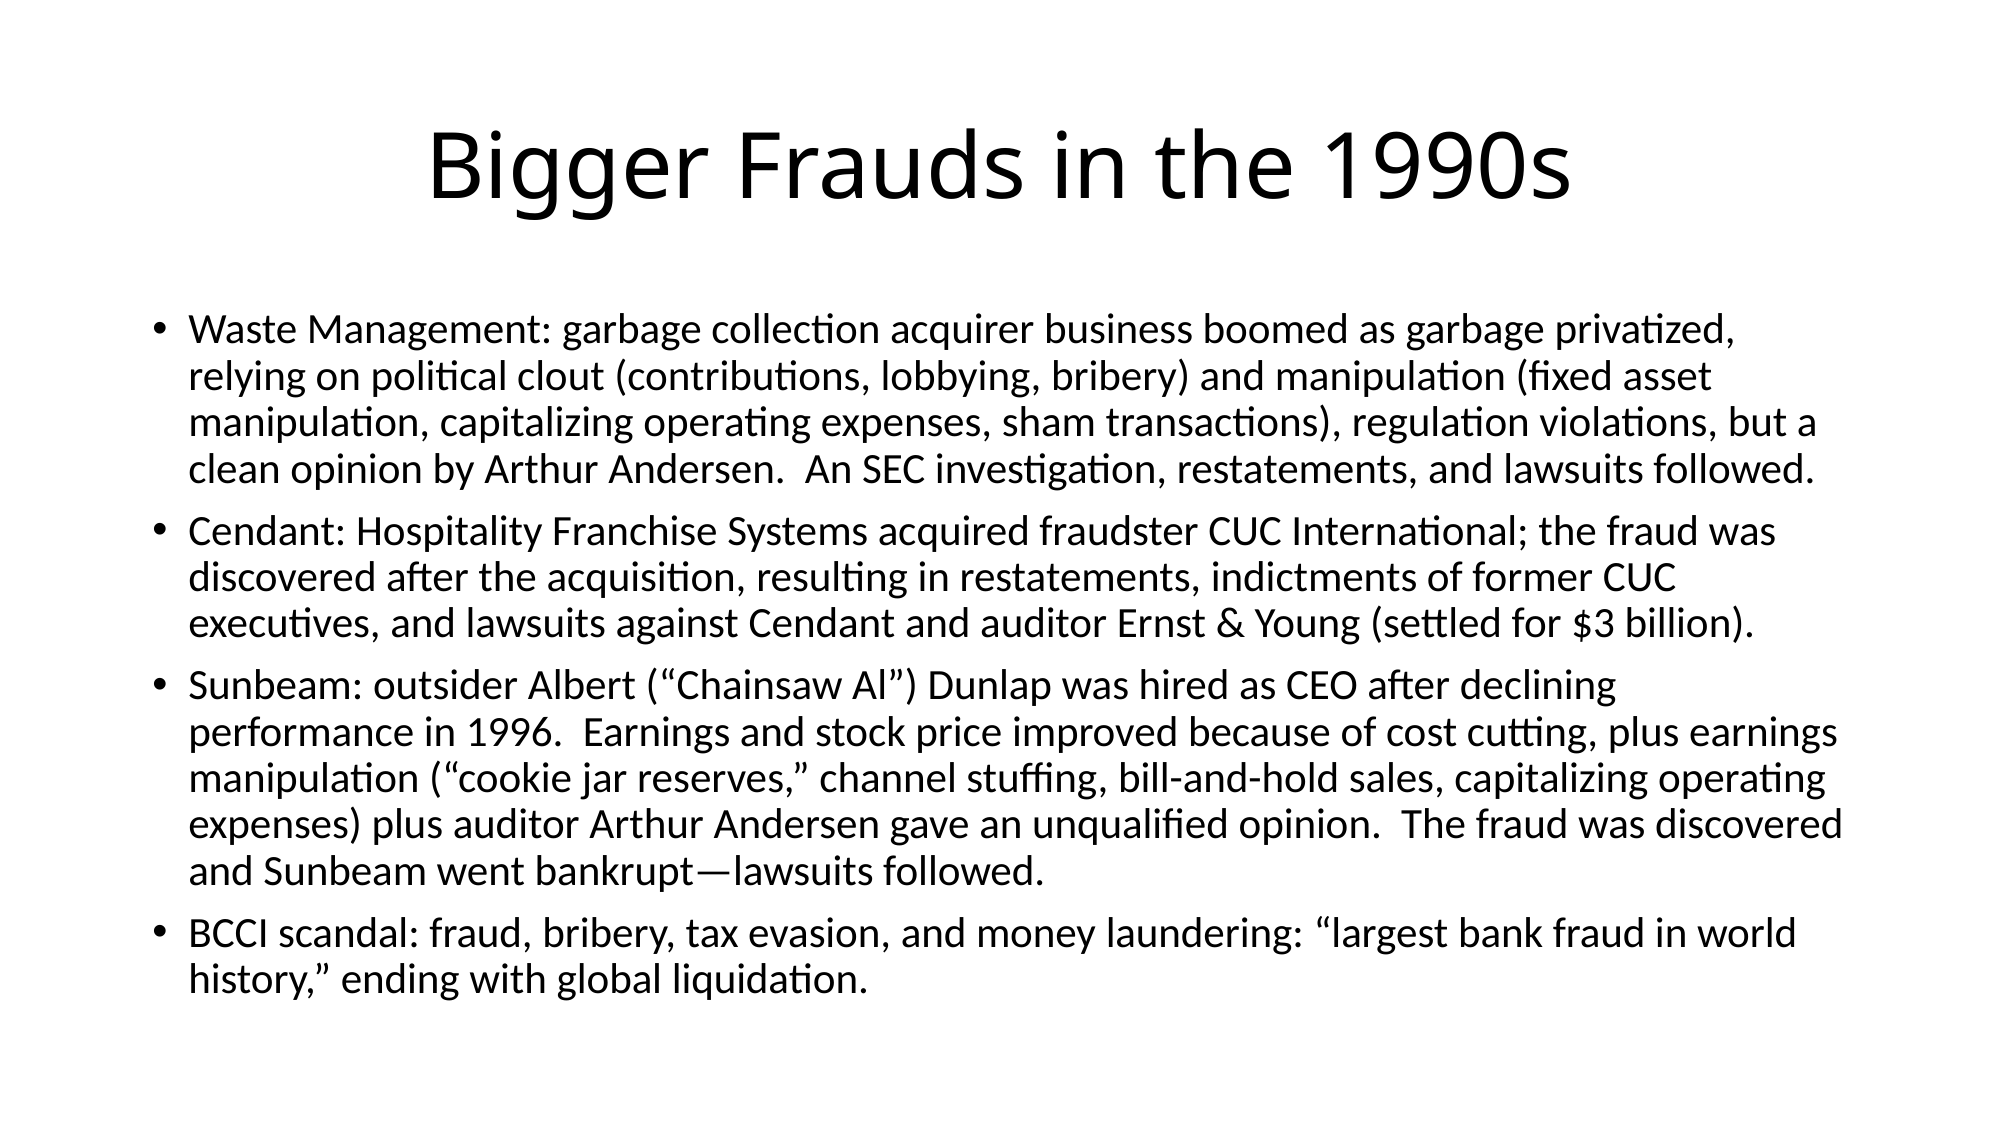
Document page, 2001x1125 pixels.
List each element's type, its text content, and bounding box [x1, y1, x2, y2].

title Bigger Frauds in the 1990s [137, 59, 1863, 278]
list Waste Management: garbage collection acquirer business boomed as garbage privatized, relying on political clout (contributions, lobbying, bribery) and manipulation (fixed asset manipulation, capitalizing operating expenses, sham transactions), regulation violations, but a clean opinion by Arthur Andersen. An SEC investigation, restatements, and lawsuits followed. Cendant: Hospitality Franchise Systems acquired fraudster CUC International; the fraud was discovered after the acquisition, resulting in restatements, indictments of former CUC executives, and lawsuits against Cendant and auditor Ernst & Young (settled for $3 billion). Sunbeam: outsider Albert (“Chainsaw Al”) Dunlap was hired as CEO after declining performance in 1996. Earnings and stock price improved because of cost cutting, plus earnings manipulation (“cookie jar reserves,” channel stuffing, bill-and-hold sales, capitalizing operating expenses) plus auditor Arthur Andersen gave an unqualified opinion. The fraud was discovered and Sunbeam went bankrupt—lawsuits followed. BCCI scandal: fraud, bribery, tax evasion, and money laundering: “largest bank fraud in world history,” ending with global liquidation. [137, 299, 1863, 1014]
